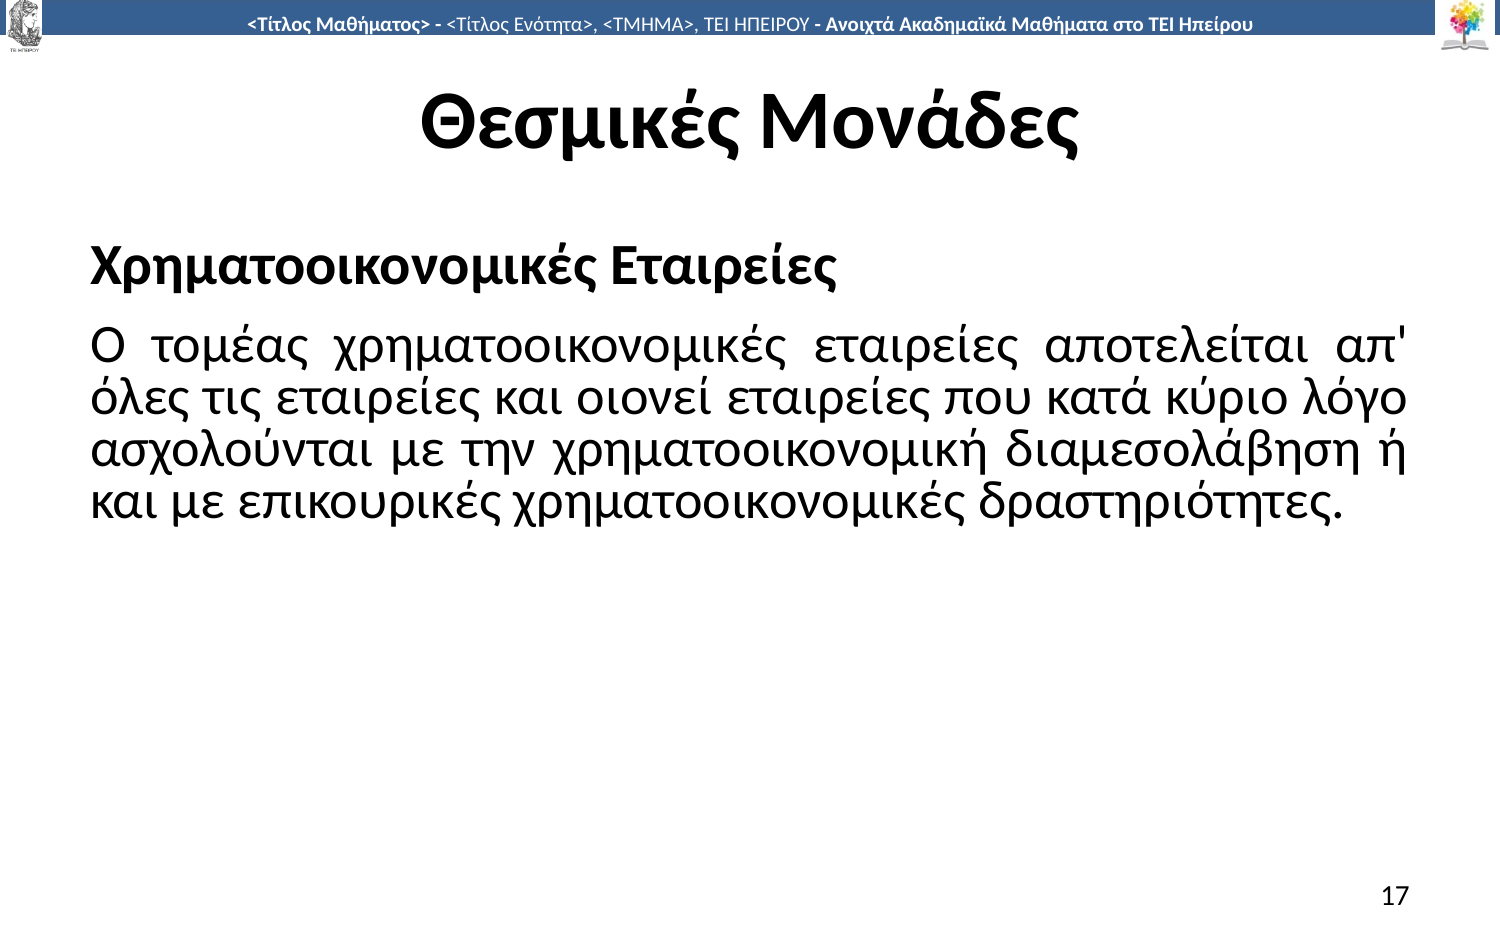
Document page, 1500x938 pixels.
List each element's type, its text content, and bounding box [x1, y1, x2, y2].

list Χρηματοοικονομικές Εταιρείες Ο τομέας χρηματοοικονομικές εταιρείες αποτελείται απ' όλες τις εταιρείες και οιονεί εταιρείες που κατά κύριο λόγο ασχολούνται με την χρηματοοικονομική διαμεσολάβηση ή και με επικουρικές χρηματοοικονομικές δραστηριότητες. [75, 218, 1425, 838]
picture [6, 0, 42, 54]
title Θεσμικές Μονάδες [75, 37, 1425, 194]
slide_number 17 [1074, 868, 1425, 919]
picture [1435, 0, 1495, 52]
